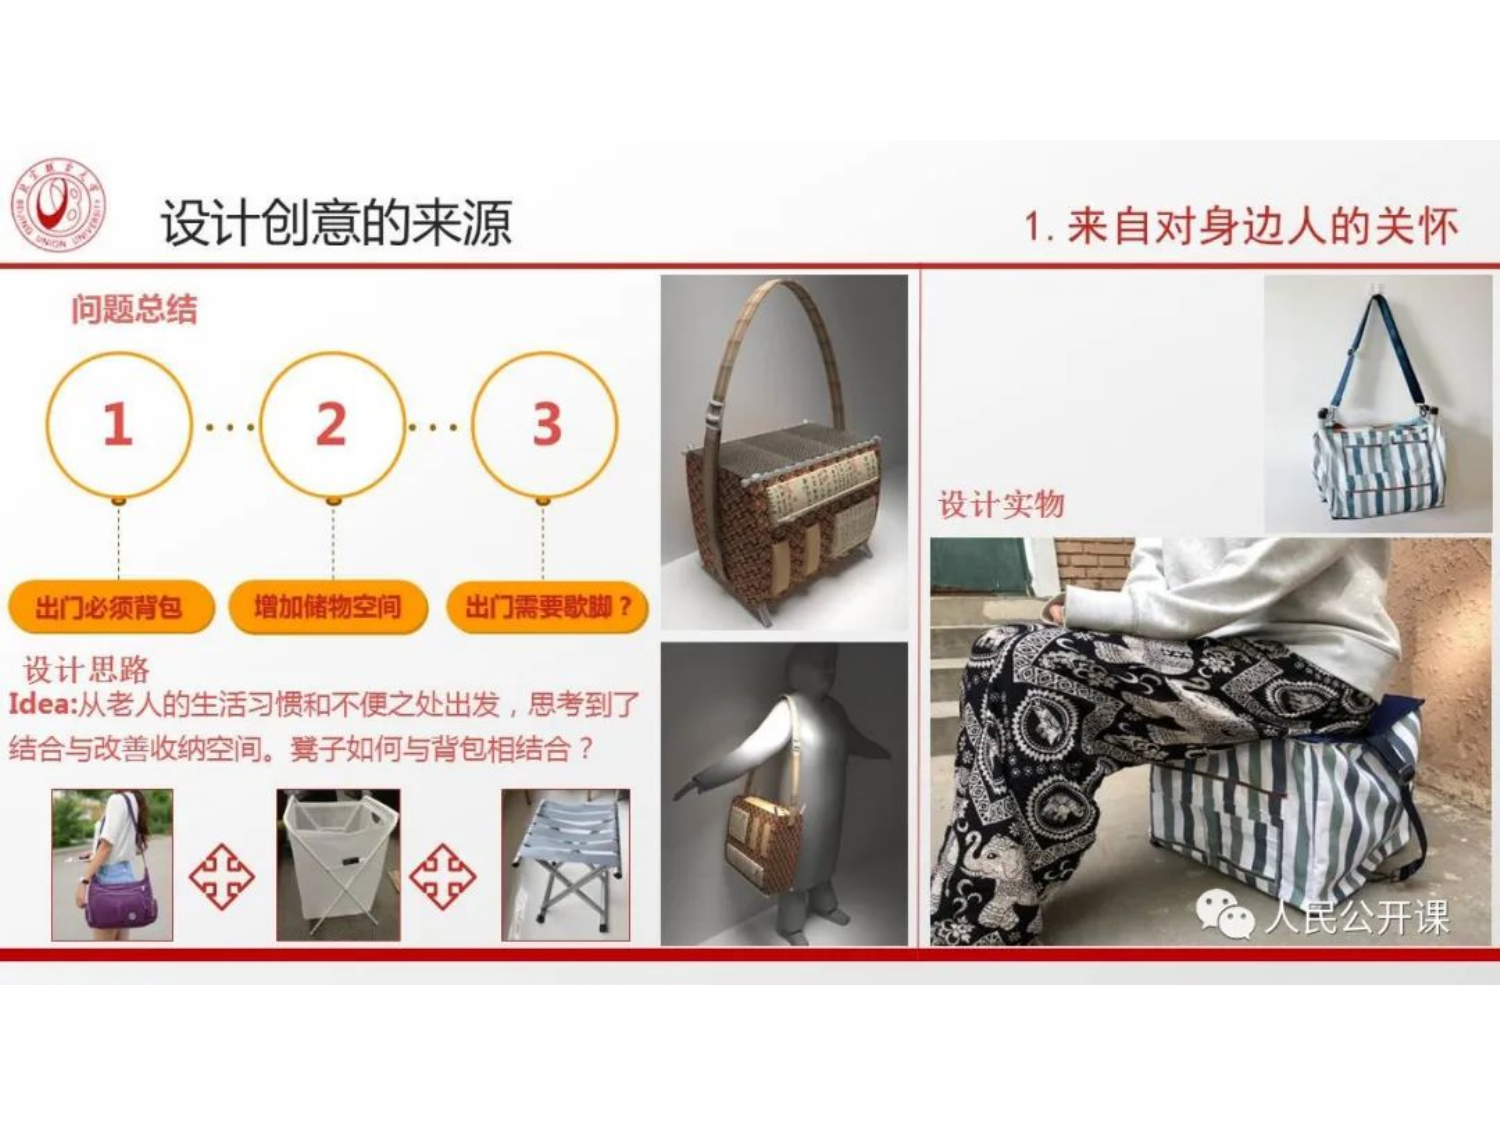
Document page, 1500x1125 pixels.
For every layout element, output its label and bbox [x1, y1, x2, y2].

picture [0, 139, 1500, 985]
